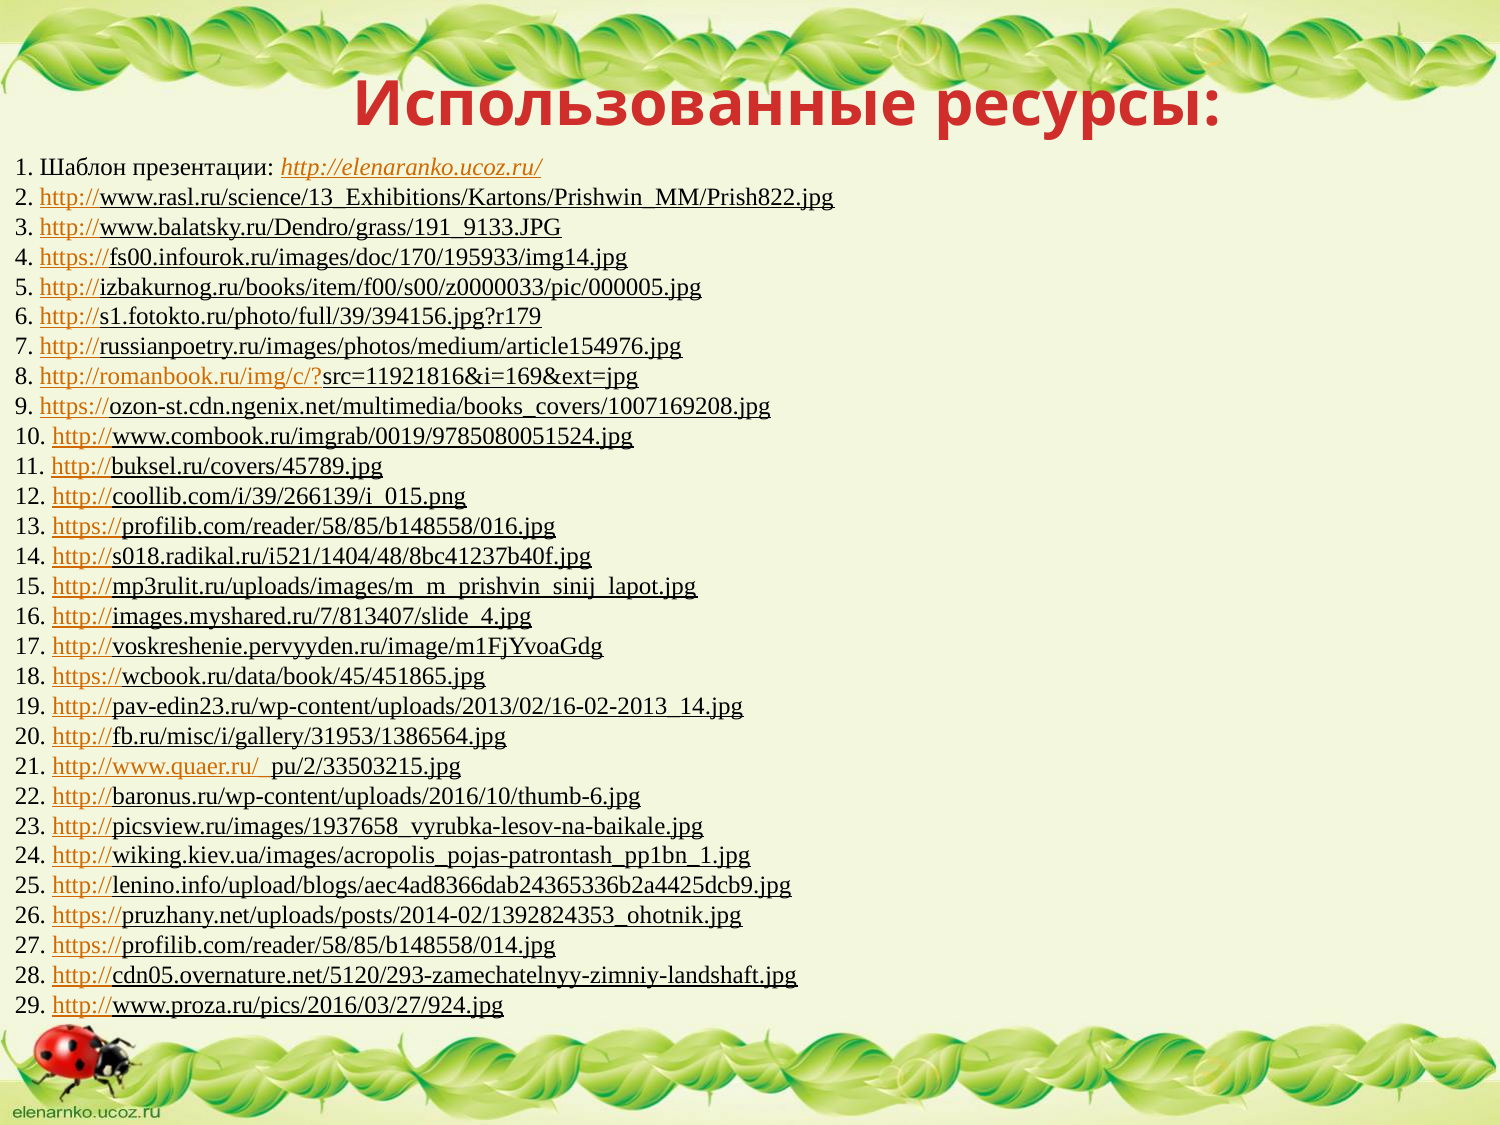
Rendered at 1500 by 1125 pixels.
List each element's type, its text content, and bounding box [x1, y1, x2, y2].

text_box Использованные ресурсы: [0, 55, 1500, 143]
text_box 1. Шаблон презентации: http://elenaranko.ucoz.ru/ 2. http://www.rasl.ru/science/13_Exhibitions/Kartons/Prishwin_MM/Prish822.jpg 3. http://www.balatsky.ru/Dendro/grass/191_9133.JPG 4. https://fs00.infourok.ru/images/doc/170/195933/img14.jpg 5. http://izbakurnog.ru/books/item/f00/s00/z0000033/pic/000005.jpg 6. http://s1.fotokto.ru/photo/full/39/394156.jpg?r179 7. http://russianpoetry.ru/images/photos/medium/article154976.jpg 8. http://romanbook.ru/img/c/?src=11921816&i=169&ext=jpg 9. https://ozon-st.cdn.ngenix.net/multimedia/books_covers/1007169208.jpg 10. http://www.combook.ru/imgrab/0019/9785080051524.jpg 11. http://buksel.ru/covers/45789.jpg 12. http://coollib.com/i/39/266139/i_015.png 13. https://profilib.com/reader/58/85/b148558/016.jpg 14. http://s018.radikal.ru/i521/1404/48/8bc41237b40f.jpg 15. http://mp3rulit.ru/uploads/images/m_m_prishvin_sinij_lapot.jpg 16. http://images.myshared.ru/7/813407/slide_4.jpg 17. http://voskreshenie.pervyyden.ru/image/m1FjYvoaGdg 18. https://wcbook.ru/data/book/45/451865.jpg 19. http://pav-edin23.ru/wp-content/uploads/2013/02/16-02-2013_14.jpg 20. http://fb.ru/misc/i/gallery/31953/1386564.jpg 21. http://www.quaer.ru/_pu/2/33503215.jpg 22. http://baronus.ru/wp-content/uploads/2016/10/thumb-6.jpg 23. http://picsview.ru/images/1937658_vyrubka-lesov-na-baikale.jpg 24. http://wiking.kiev.ua/images/acropolis_pojas-patrontash_pp1bn_1.jpg 25. http://lenino.info/upload/blogs/aec4ad8366dab24365336b2a4425dcb9.jpg 26. https://pruzhany.net/uploads/posts/2014-02/1392824353_ohotnik.jpg 27. https://profilib.com/reader/58/85/b148558/014.jpg 28. http://cdn05.overnature.net/5120/293-zamechatelnyy-zimniy-landshaft.jpg 29. http://www.proza.ru/pics/2016/03/27/924.jpg [0, 143, 1500, 1027]
picture [0, 1027, 1500, 1125]
picture [0, 0, 1500, 55]
